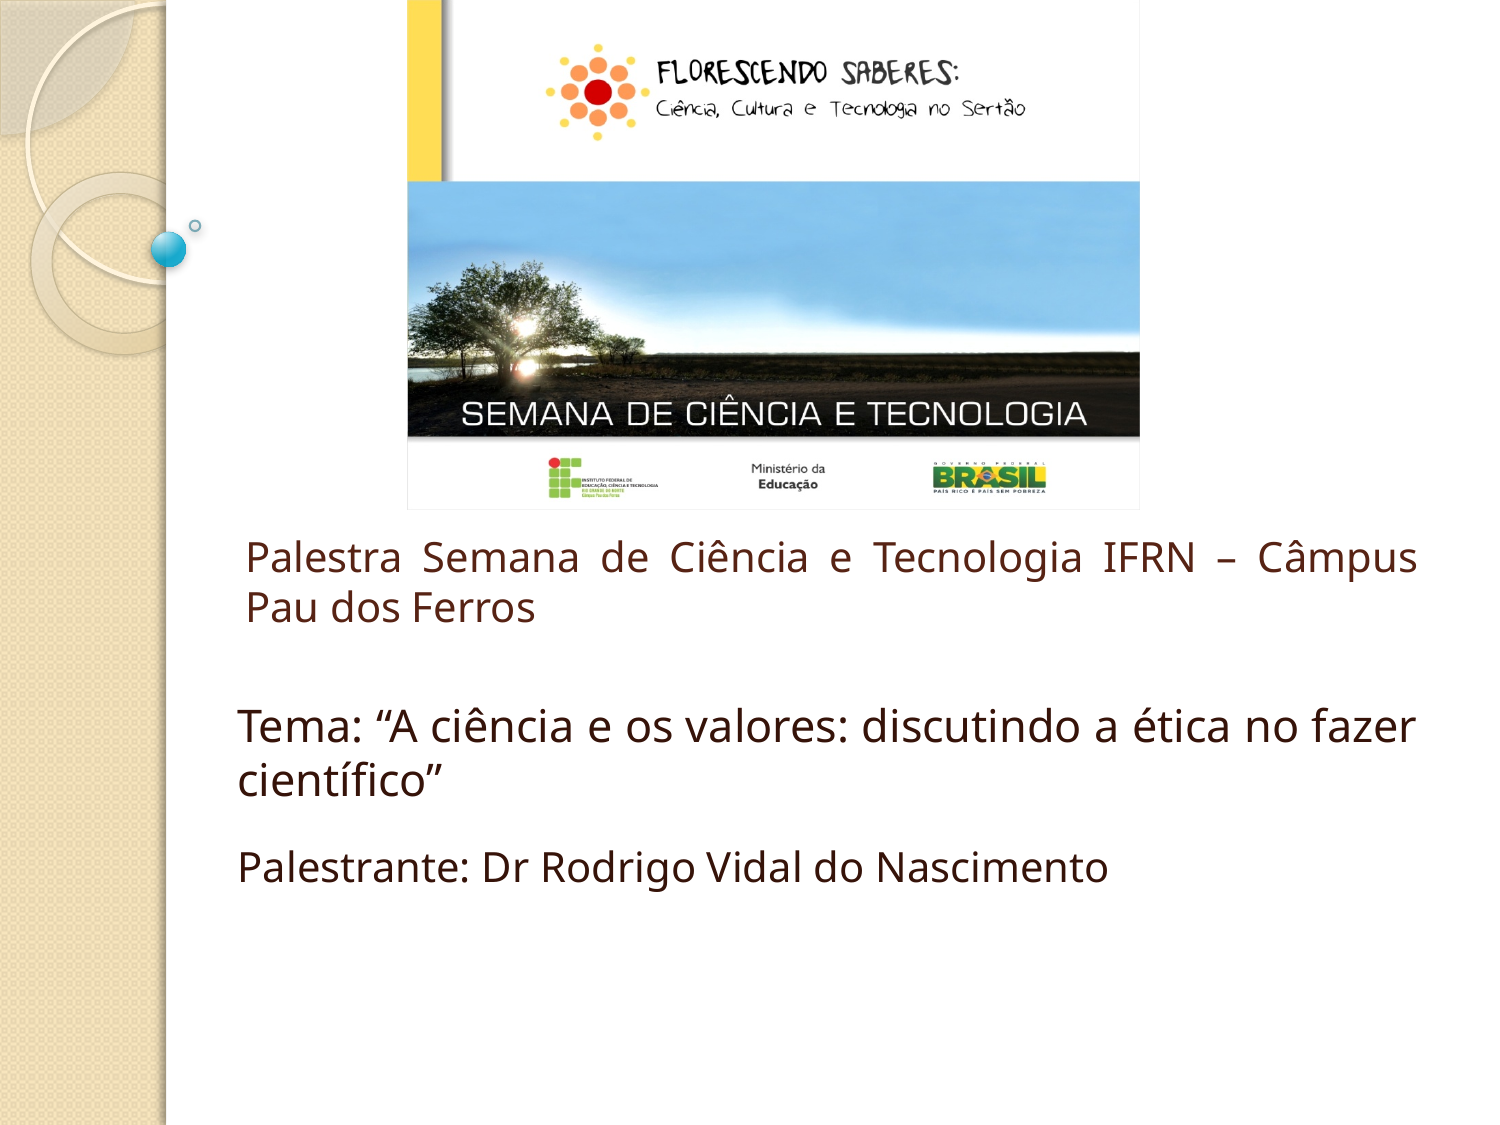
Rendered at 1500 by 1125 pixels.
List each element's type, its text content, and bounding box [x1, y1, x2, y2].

title Palestra Semana de Ciência e Tecnologia IFRN – Câmpus Pau dos Ferros [230, 468, 1434, 633]
picture [407, 0, 1140, 511]
subtitle Tema: “A ciência e os valores: discutindo a ética no fazer científico” [218, 633, 1434, 763]
text_box Palestrante: Dr Rodrigo Vidal do Nascimento [218, 763, 1434, 1051]
